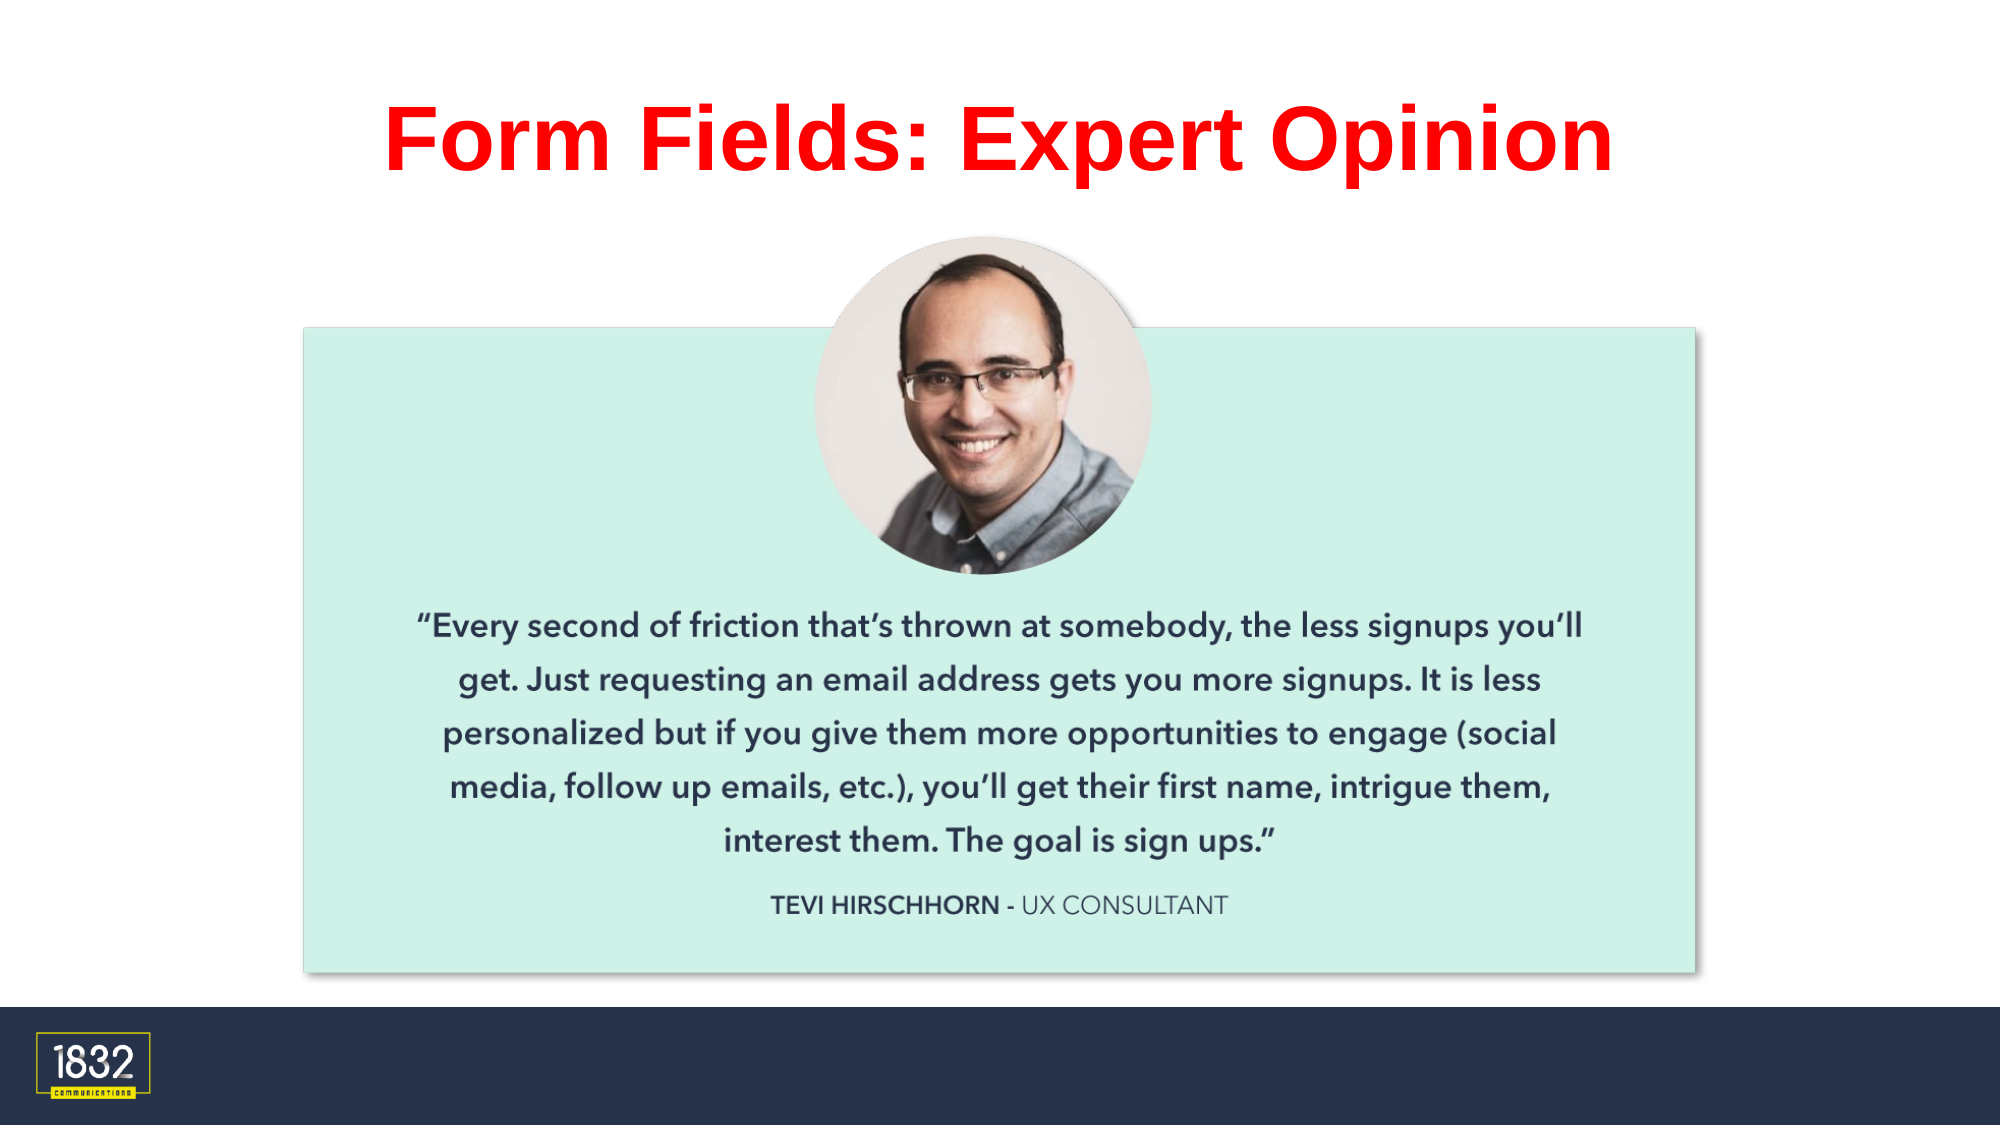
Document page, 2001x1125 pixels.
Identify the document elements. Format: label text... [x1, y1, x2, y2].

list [236, 178, 1763, 1031]
text_box [0, 1006, 2000, 1125]
title Form Fields: Expert Opinion [137, 31, 1863, 250]
picture [34, 1030, 152, 1101]
